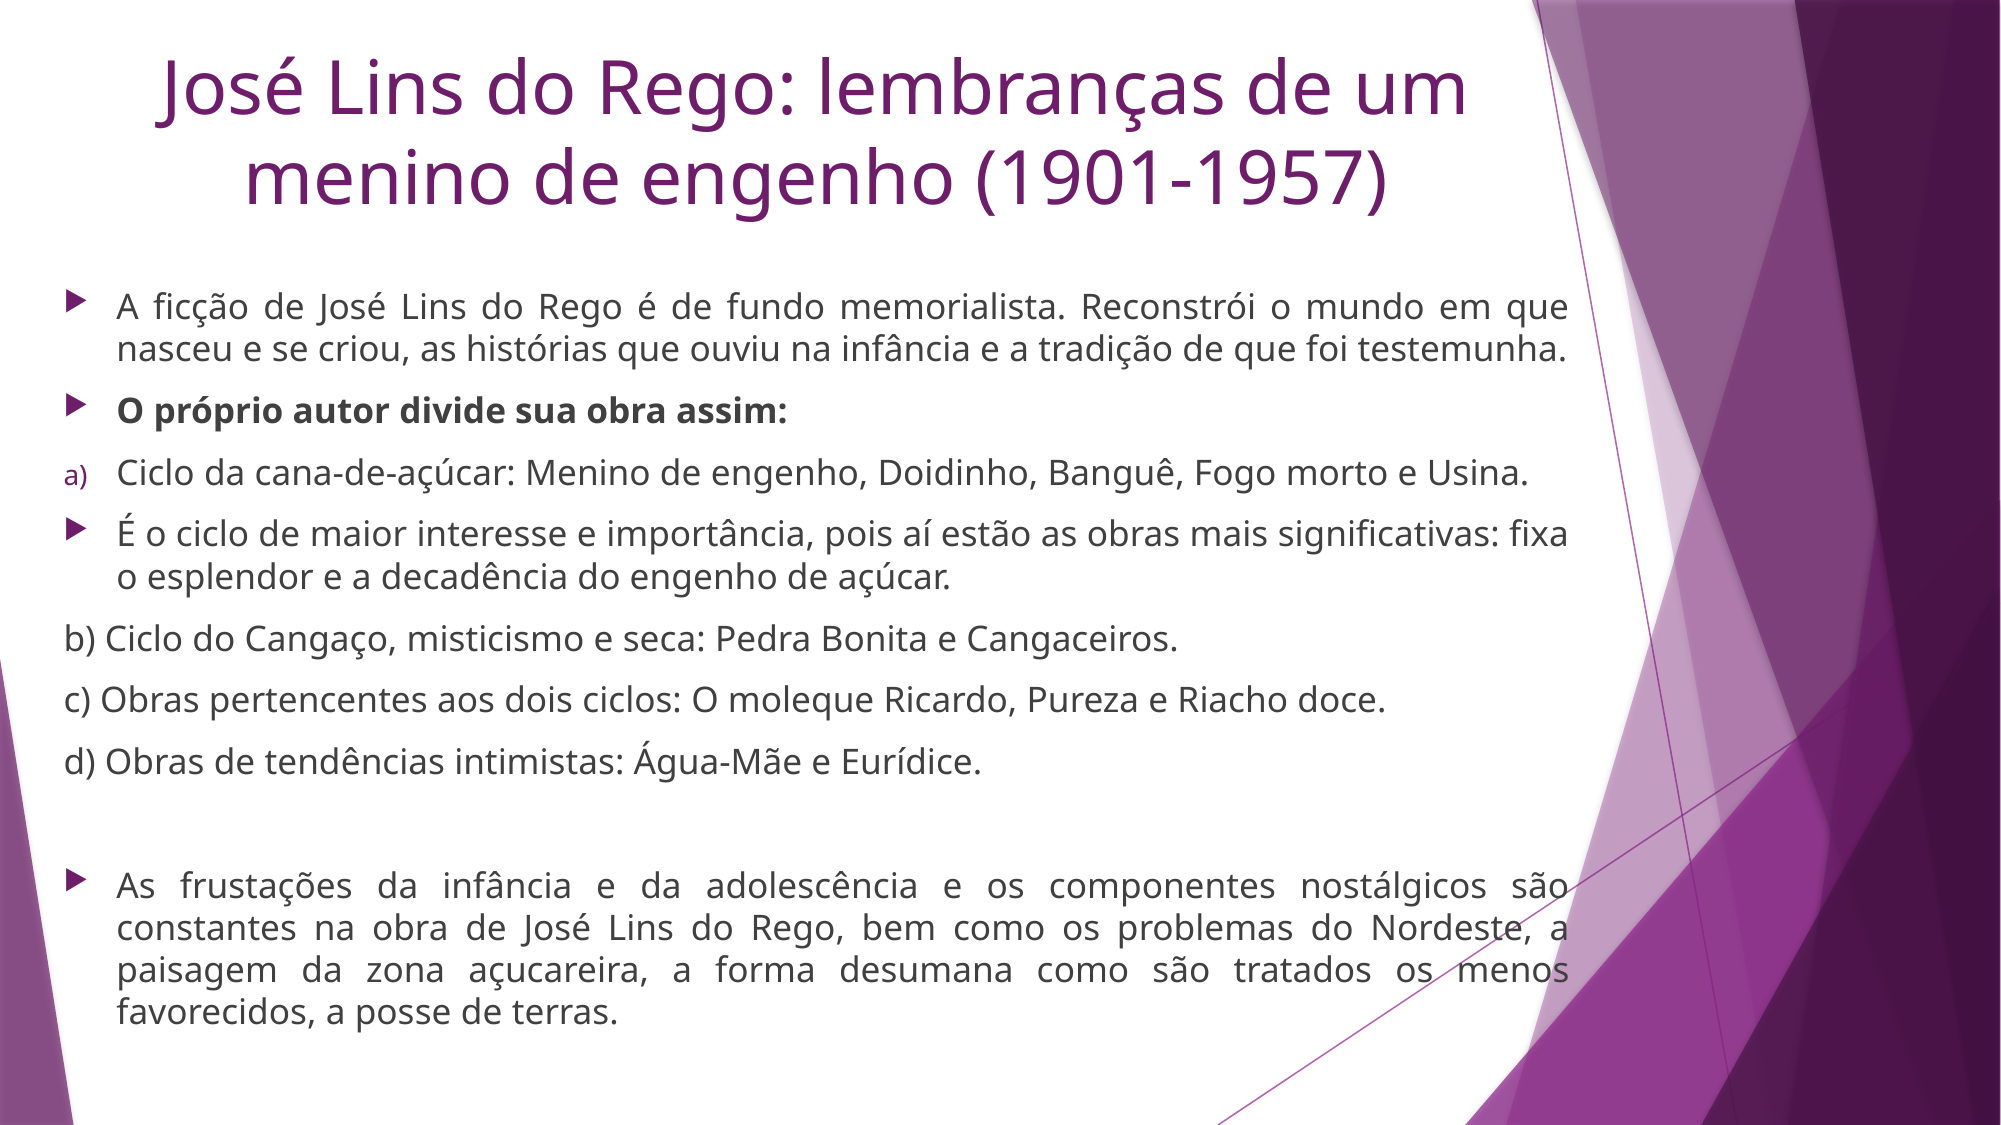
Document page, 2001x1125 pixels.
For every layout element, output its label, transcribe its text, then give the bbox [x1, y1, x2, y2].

title José Lins do Rego: lembranças de um menino de engenho (1901-1957) [111, 32, 1522, 250]
list A ficção de José Lins do Rego é de fundo memorialista. Reconstrói o mundo em que nasceu e se criou, as histórias que ouviu na infância e a tradição de que foi testemunha. O próprio autor divide sua obra assim: Ciclo da cana-de-açúcar: Menino de engenho, Doidinho, Banguê, Fogo morto e Usina. É o ciclo de maior interesse e importância, pois aí estão as obras mais significativas: fixa o esplendor e a decadência do engenho de açúcar. b) Ciclo do Cangaço, misticismo e seca: Pedra Bonita e Cangaceiros. c) Obras pertencentes aos dois ciclos: O moleque Ricardo, Pureza e Riacho doce. d) Obras de tendências intimistas: Água-Mãe e Eurídice. As frustações da infância e da adolescência e os componentes nostálgicos são constantes na obra de José Lins do Rego, bem como os problemas do Nordeste, a paisagem da zona açucareira, a forma desumana como são tratados os menos favorecidos, a posse de terras. [48, 276, 1587, 1078]
